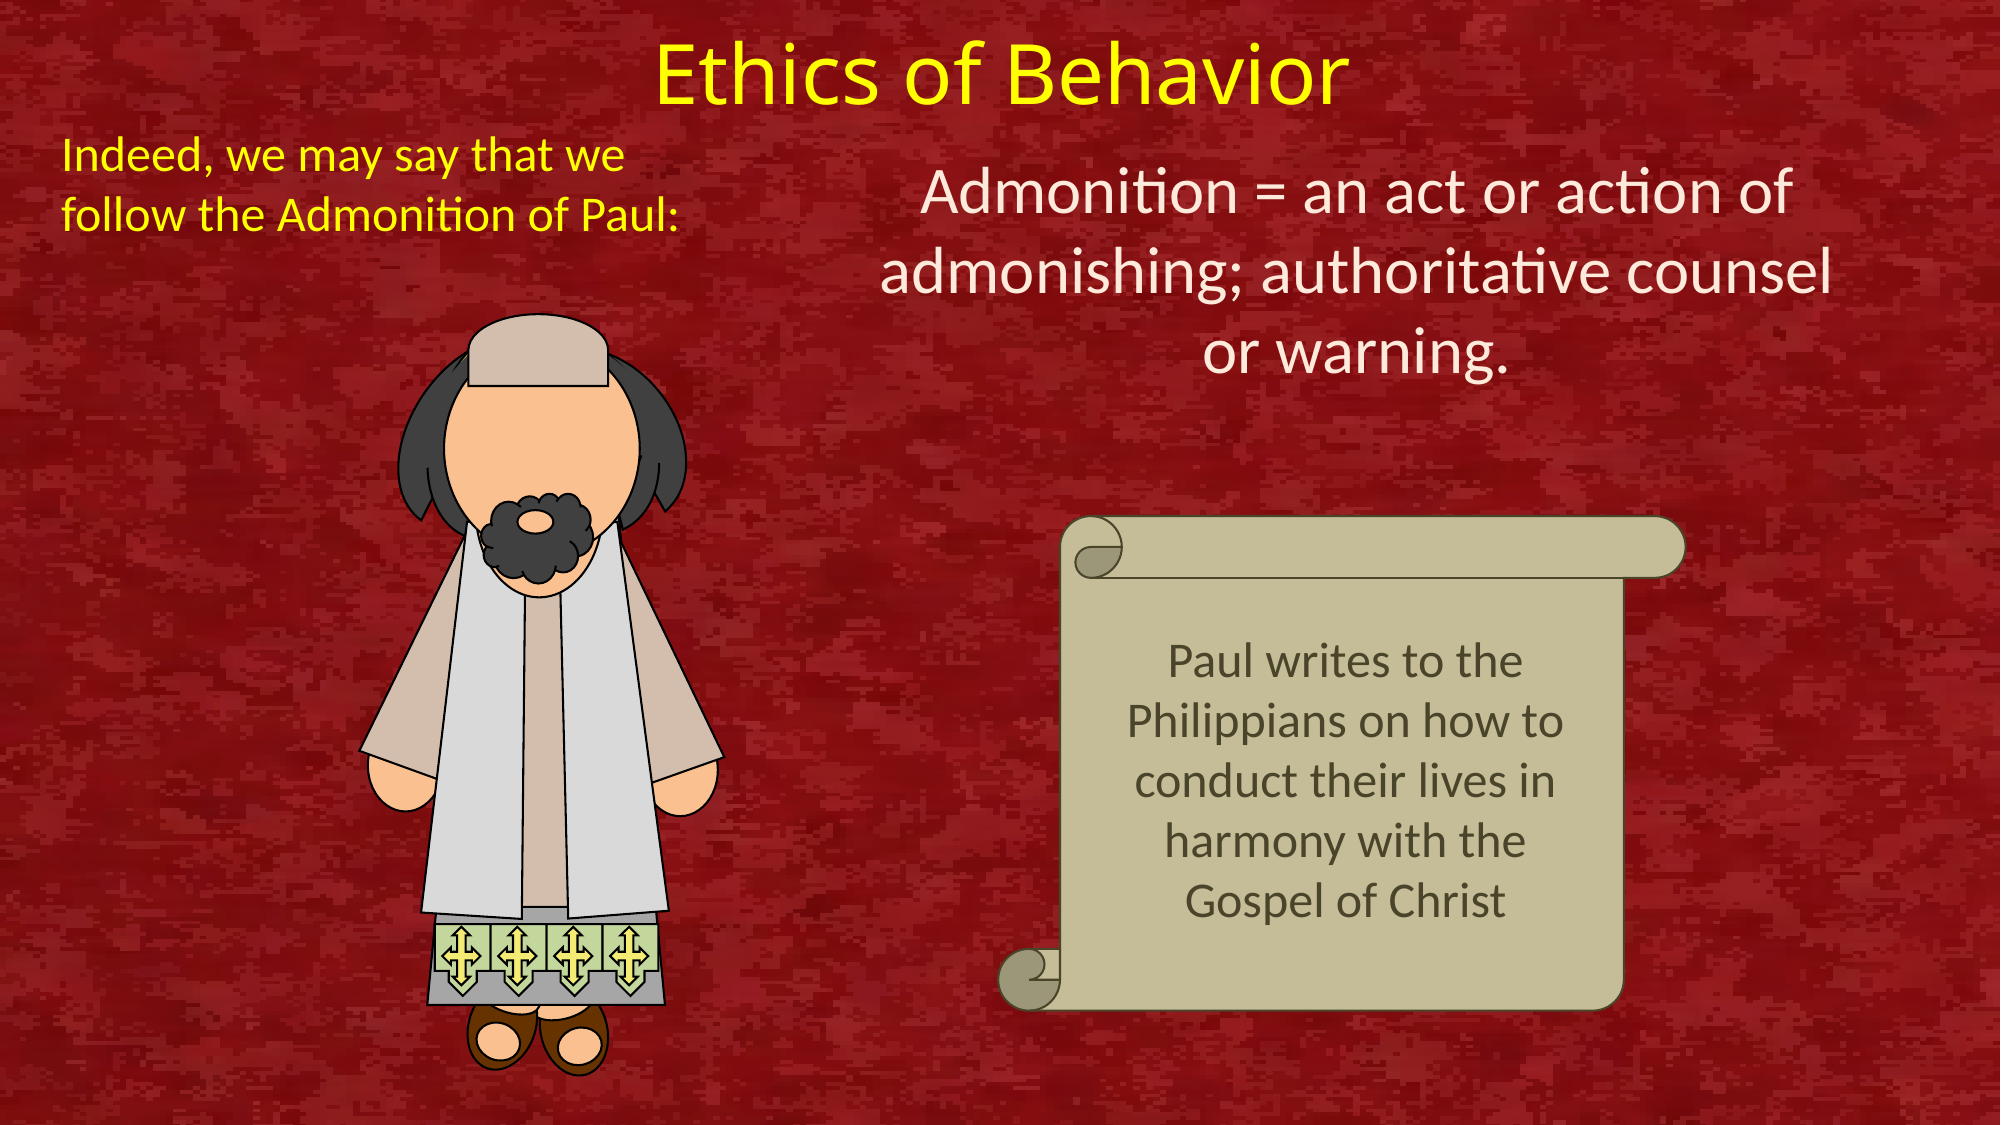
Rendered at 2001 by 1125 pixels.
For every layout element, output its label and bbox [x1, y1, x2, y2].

text_box [367, 312, 718, 1075]
picture [0, 0, 2000, 1125]
text_box [998, 515, 1686, 1011]
